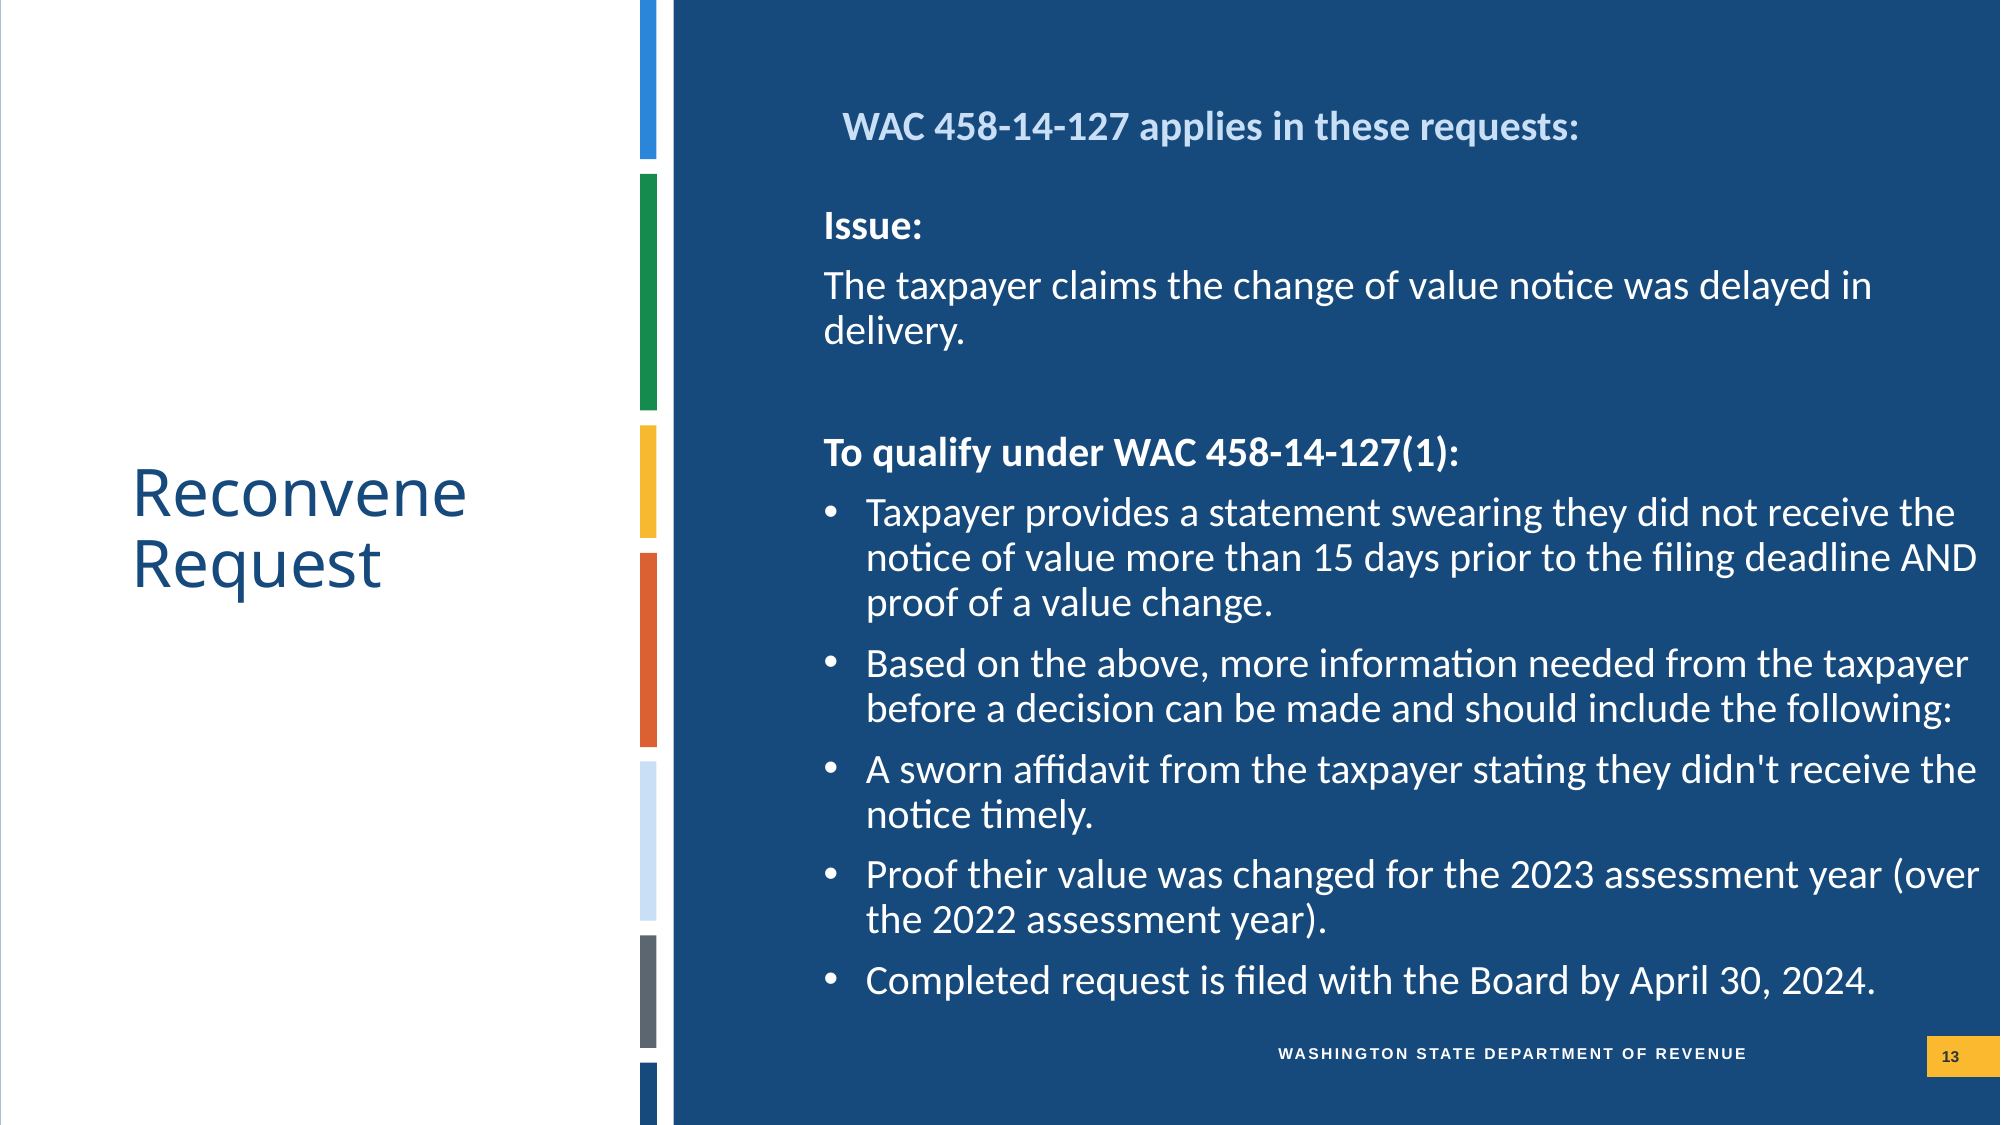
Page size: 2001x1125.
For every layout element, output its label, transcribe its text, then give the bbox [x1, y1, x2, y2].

list Issue: The taxpayer claims the change of value notice was delayed in delivery. To qualify under WAC 458-14-127(1): Taxpayer provides a statement swearing they did not receive the notice of value more than 15 days prior to the filing deadline AND proof of a value change. Based on the above, more information needed from the taxpayer before a decision can be made and should include the following: A sworn affidavit from the taxpayer stating they didn't receive the notice timely. Proof their value was changed for the 2023 assessment year (over the 2022 assessment year). Completed request is filed with the Board by April 30, 2024. [808, 195, 2000, 804]
list Reconvene Request [107, 291, 494, 857]
list WAC 458-14-127 applies in these requests: [827, 96, 1618, 156]
